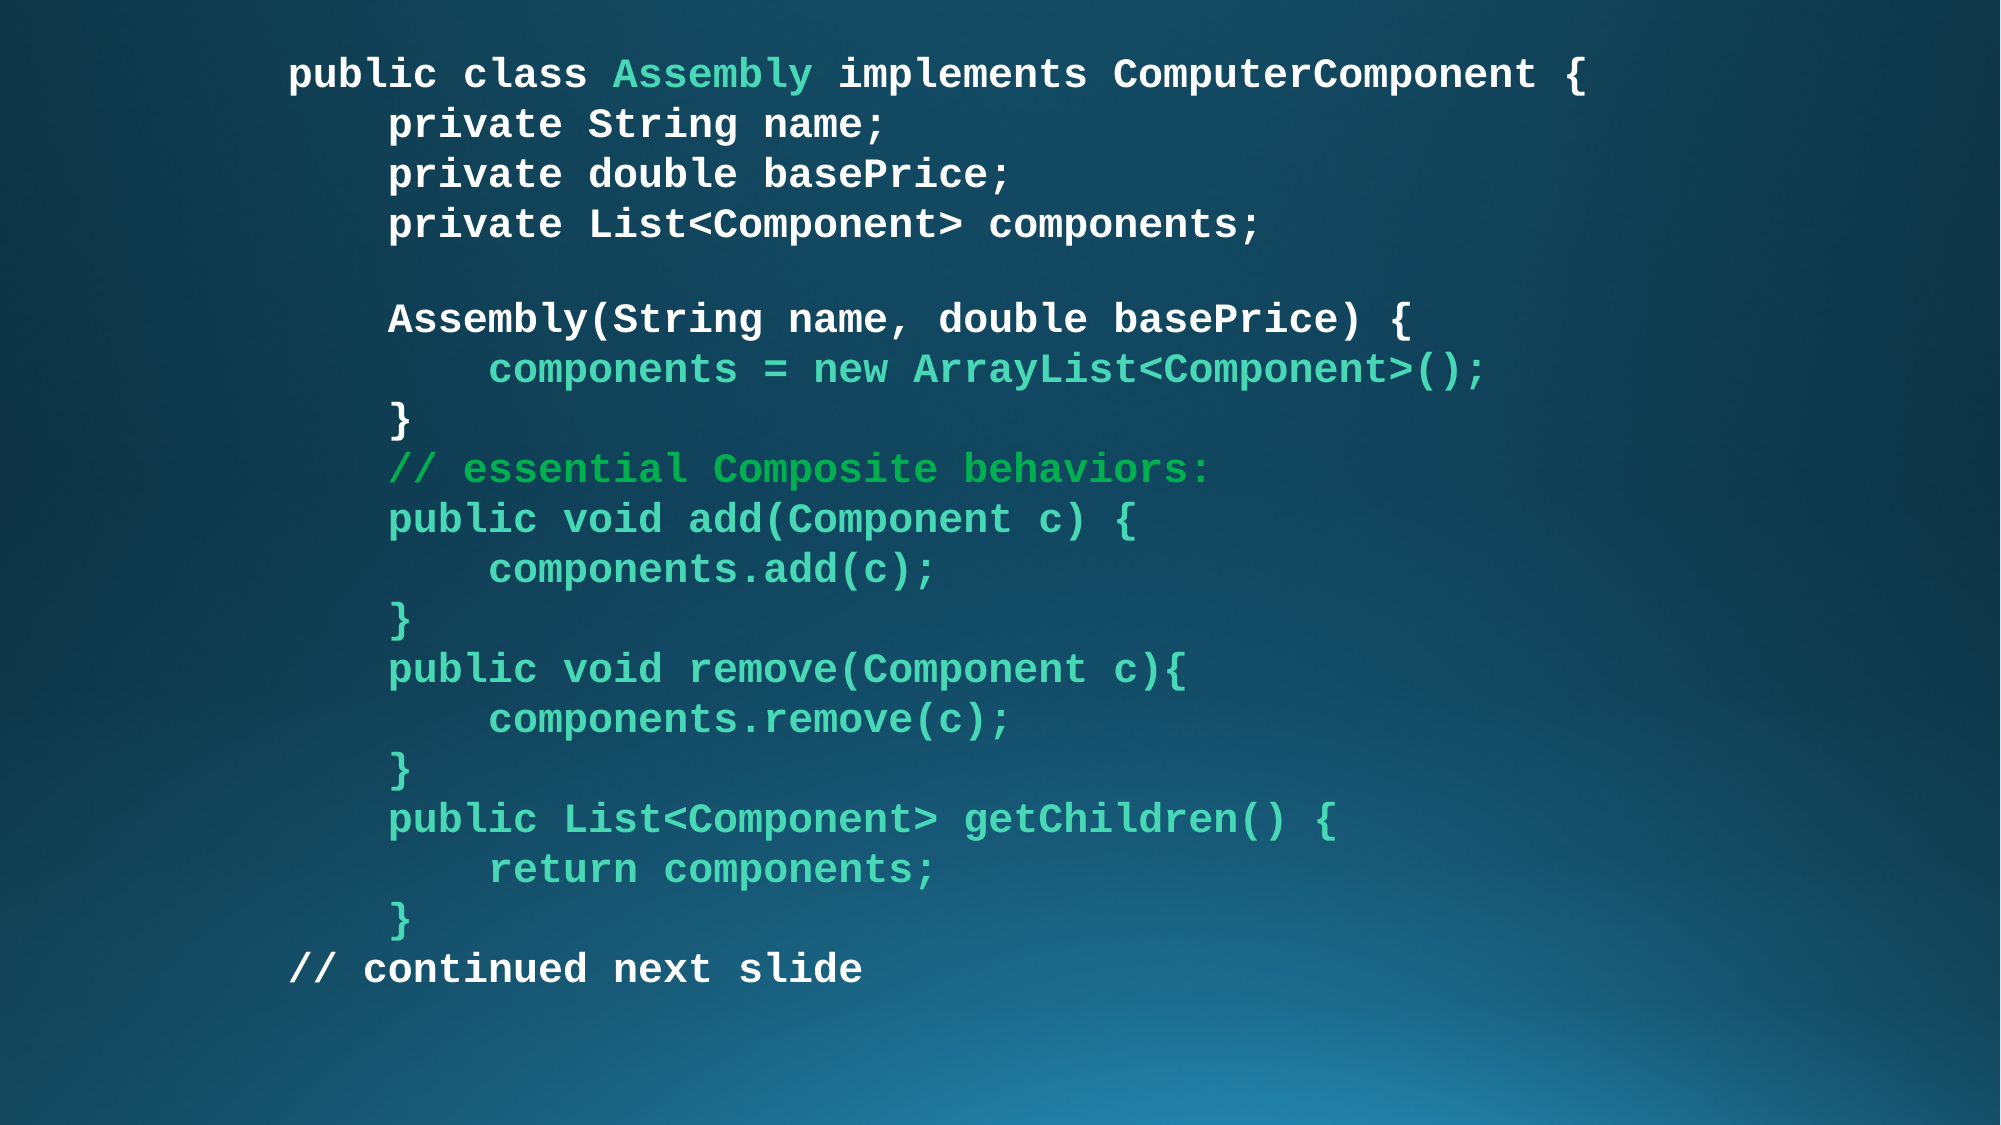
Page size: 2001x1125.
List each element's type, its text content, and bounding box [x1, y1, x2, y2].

text_box public class Assembly implements ComputerComponent { private String name; private double basePrice; private List<Component> components; Assembly(String name, double basePrice) { components = new ArrayList<Component>(); } // essential Composite behaviors: public void add(Component c) { components.add(c); } public void remove(Component c){ components.remove(c); } public List<Component> getChildren() { return components; } // continued next slide [273, 38, 1674, 1054]
picture [0, 0, 2001, 1125]
